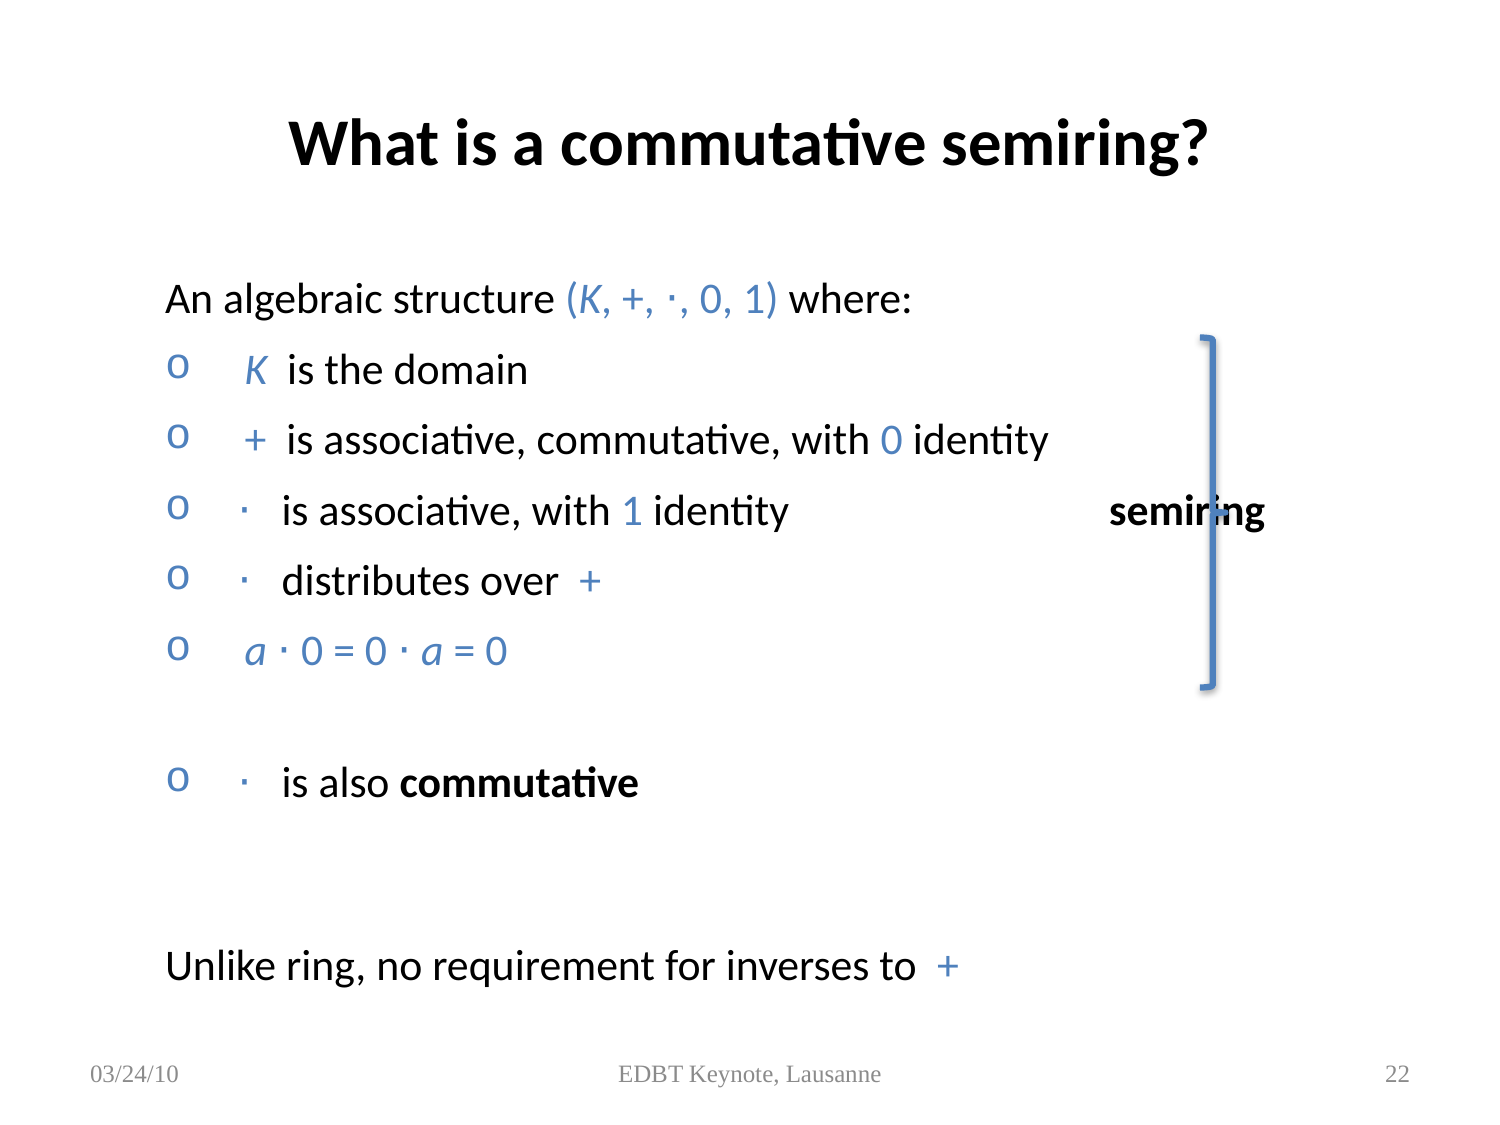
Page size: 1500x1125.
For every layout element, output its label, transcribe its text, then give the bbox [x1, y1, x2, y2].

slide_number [75, 1042, 425, 1103]
list An algebraic structure (K, +, ⋅, 0, 1) where: K is the domain + is associative, commutative, with 0 identity ⋅ is associative, with 1 identity semiring ⋅ distributes over + a ⋅ 0 = 0 ⋅ a = 0 ⋅ is also commutative Unlike ring, no requirement for inverses to + [150, 262, 1500, 1005]
footer EDBT Keynote, Lausanne [512, 1042, 988, 1103]
text_box [1199, 335, 1228, 690]
slide_number 22 [1074, 1042, 1425, 1103]
title What is a commutative semiring? [75, 45, 1425, 233]
